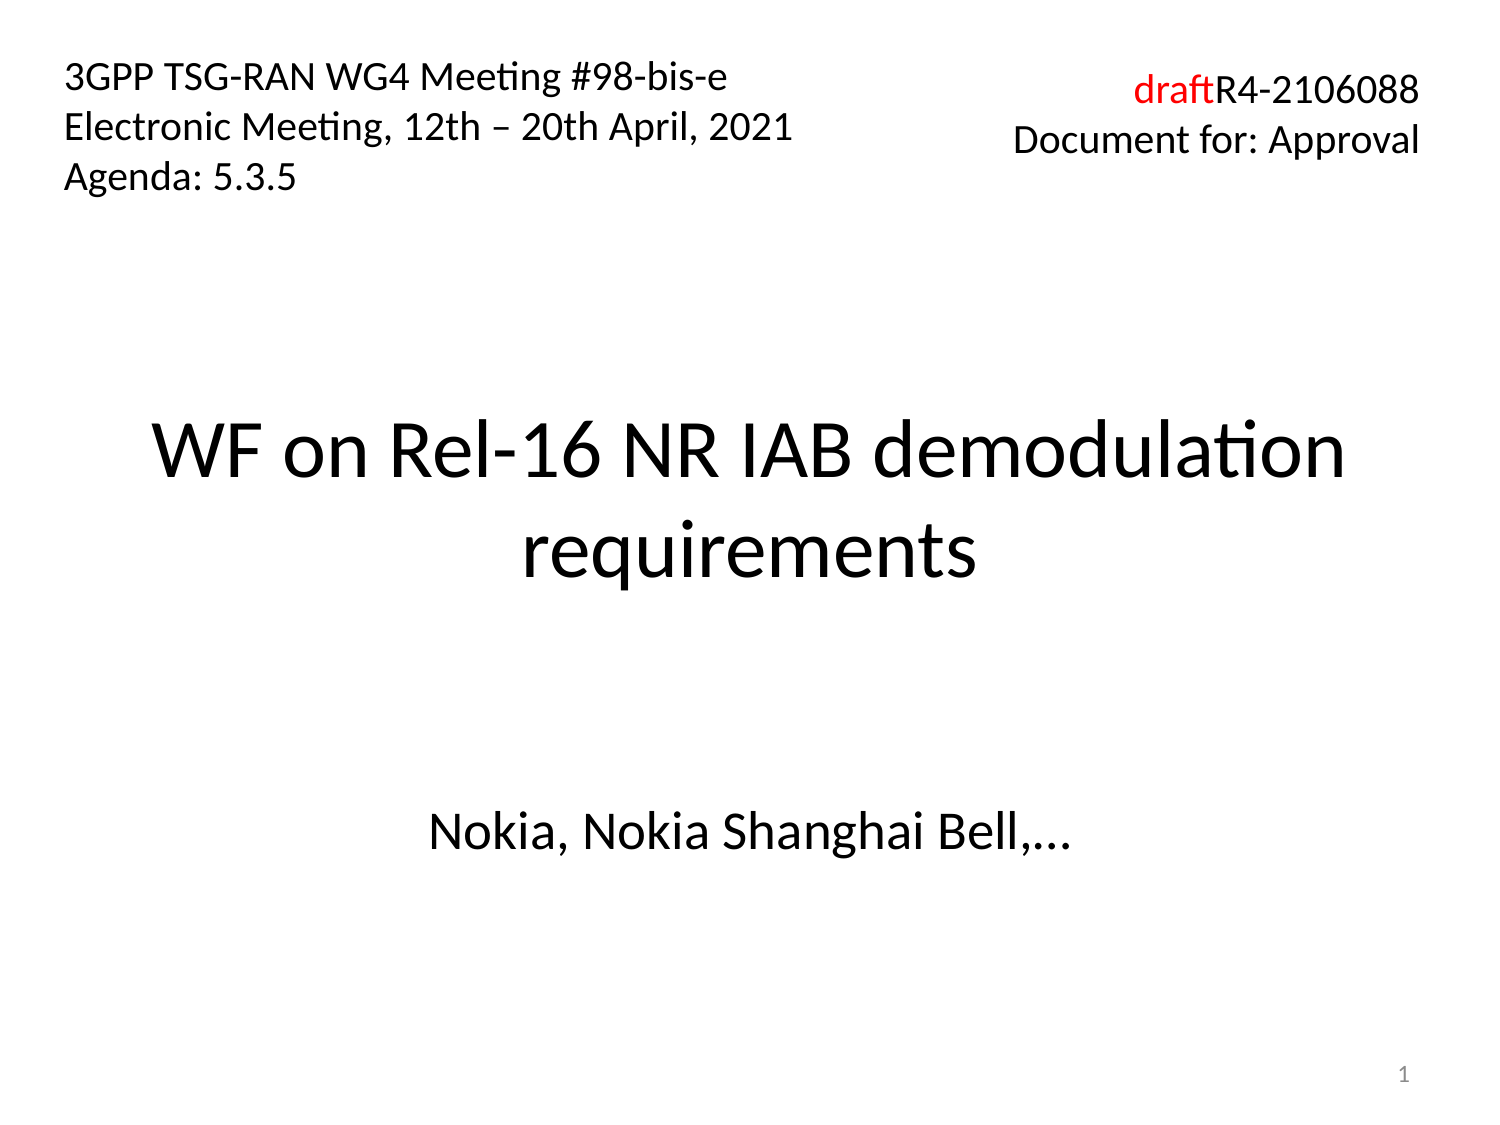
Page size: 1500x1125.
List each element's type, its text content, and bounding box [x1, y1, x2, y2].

slide_number 1 [1074, 1042, 1425, 1103]
text_box draftR4-2106088 Document for: Approval [990, 54, 1435, 170]
text_box Nokia, Nokia Shanghai Bell,… [224, 786, 1275, 868]
text_box 3GPP TSG-RAN WG4 Meeting #98-bis-e Electronic Meeting, 12th – 20th April, 2021 Agenda: 5.3.5 [49, 41, 991, 207]
title WF on Rel-16 NR IAB demodulation requirements [112, 373, 1388, 615]
